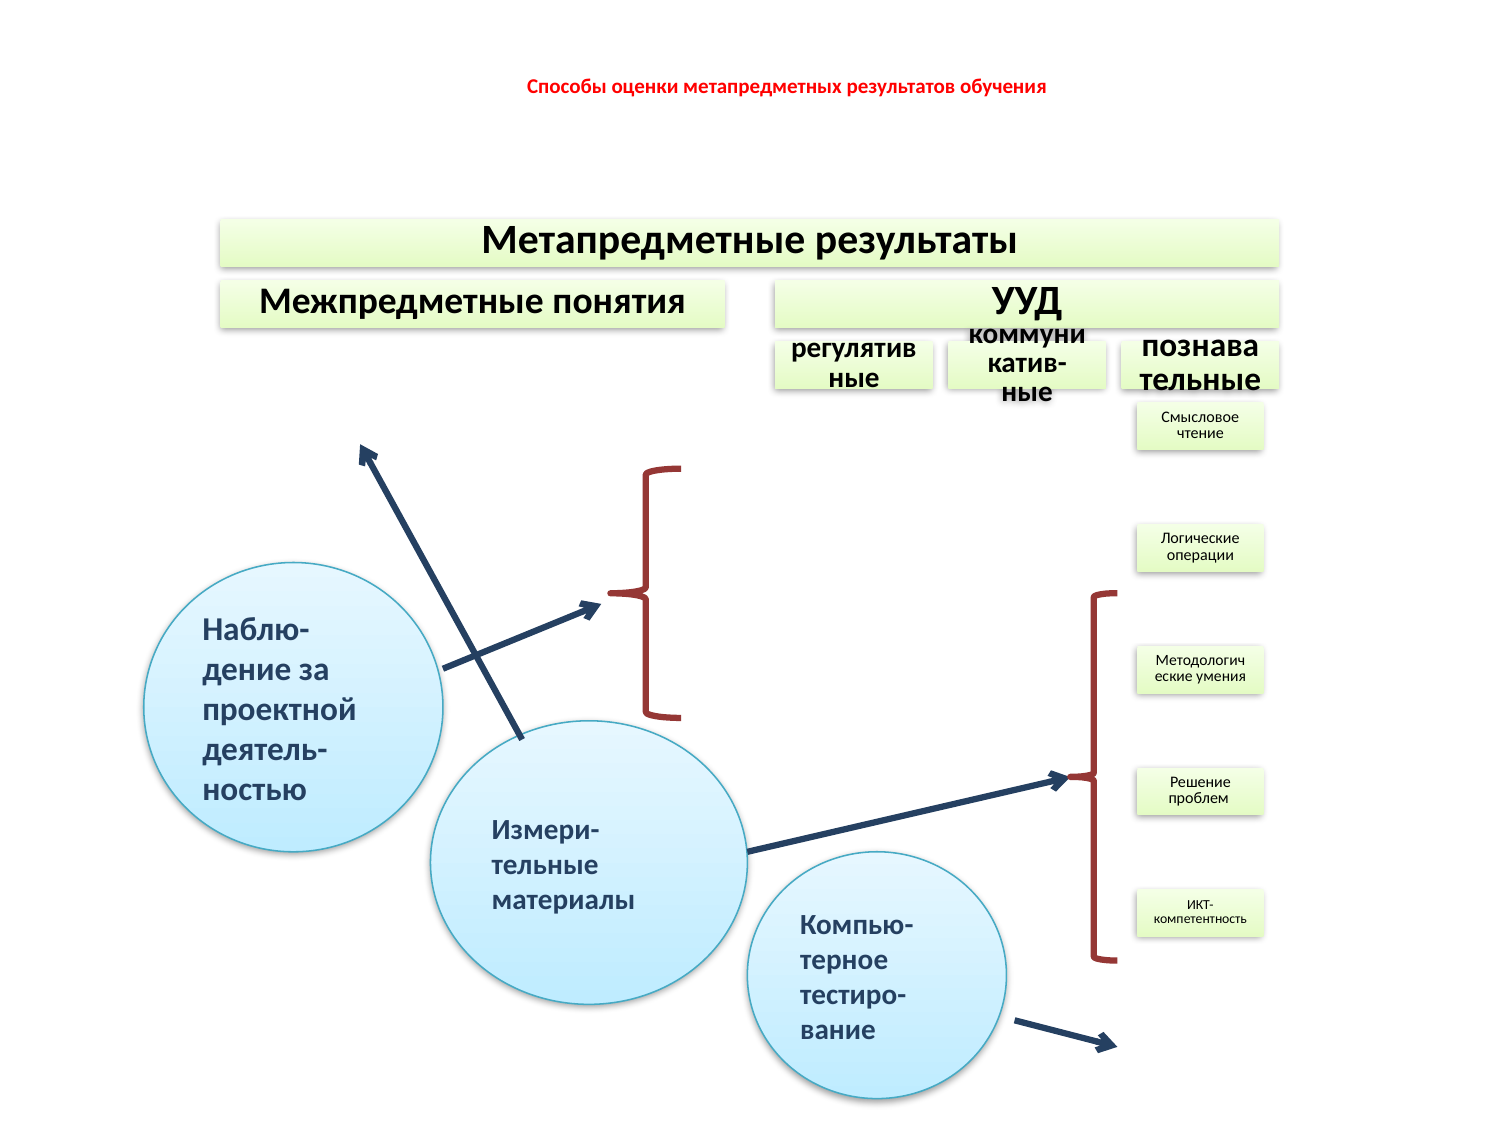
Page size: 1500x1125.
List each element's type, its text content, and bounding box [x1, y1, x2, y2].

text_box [88, 219, 1412, 1059]
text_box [442, 603, 602, 669]
text_box Компью-терное тестиро-вание [787, 1066, 966, 1100]
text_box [359, 444, 523, 740]
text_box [1014, 1019, 1118, 1048]
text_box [747, 776, 1071, 853]
title Способы оценки метапредметных результатов обучения [112, 42, 1463, 149]
